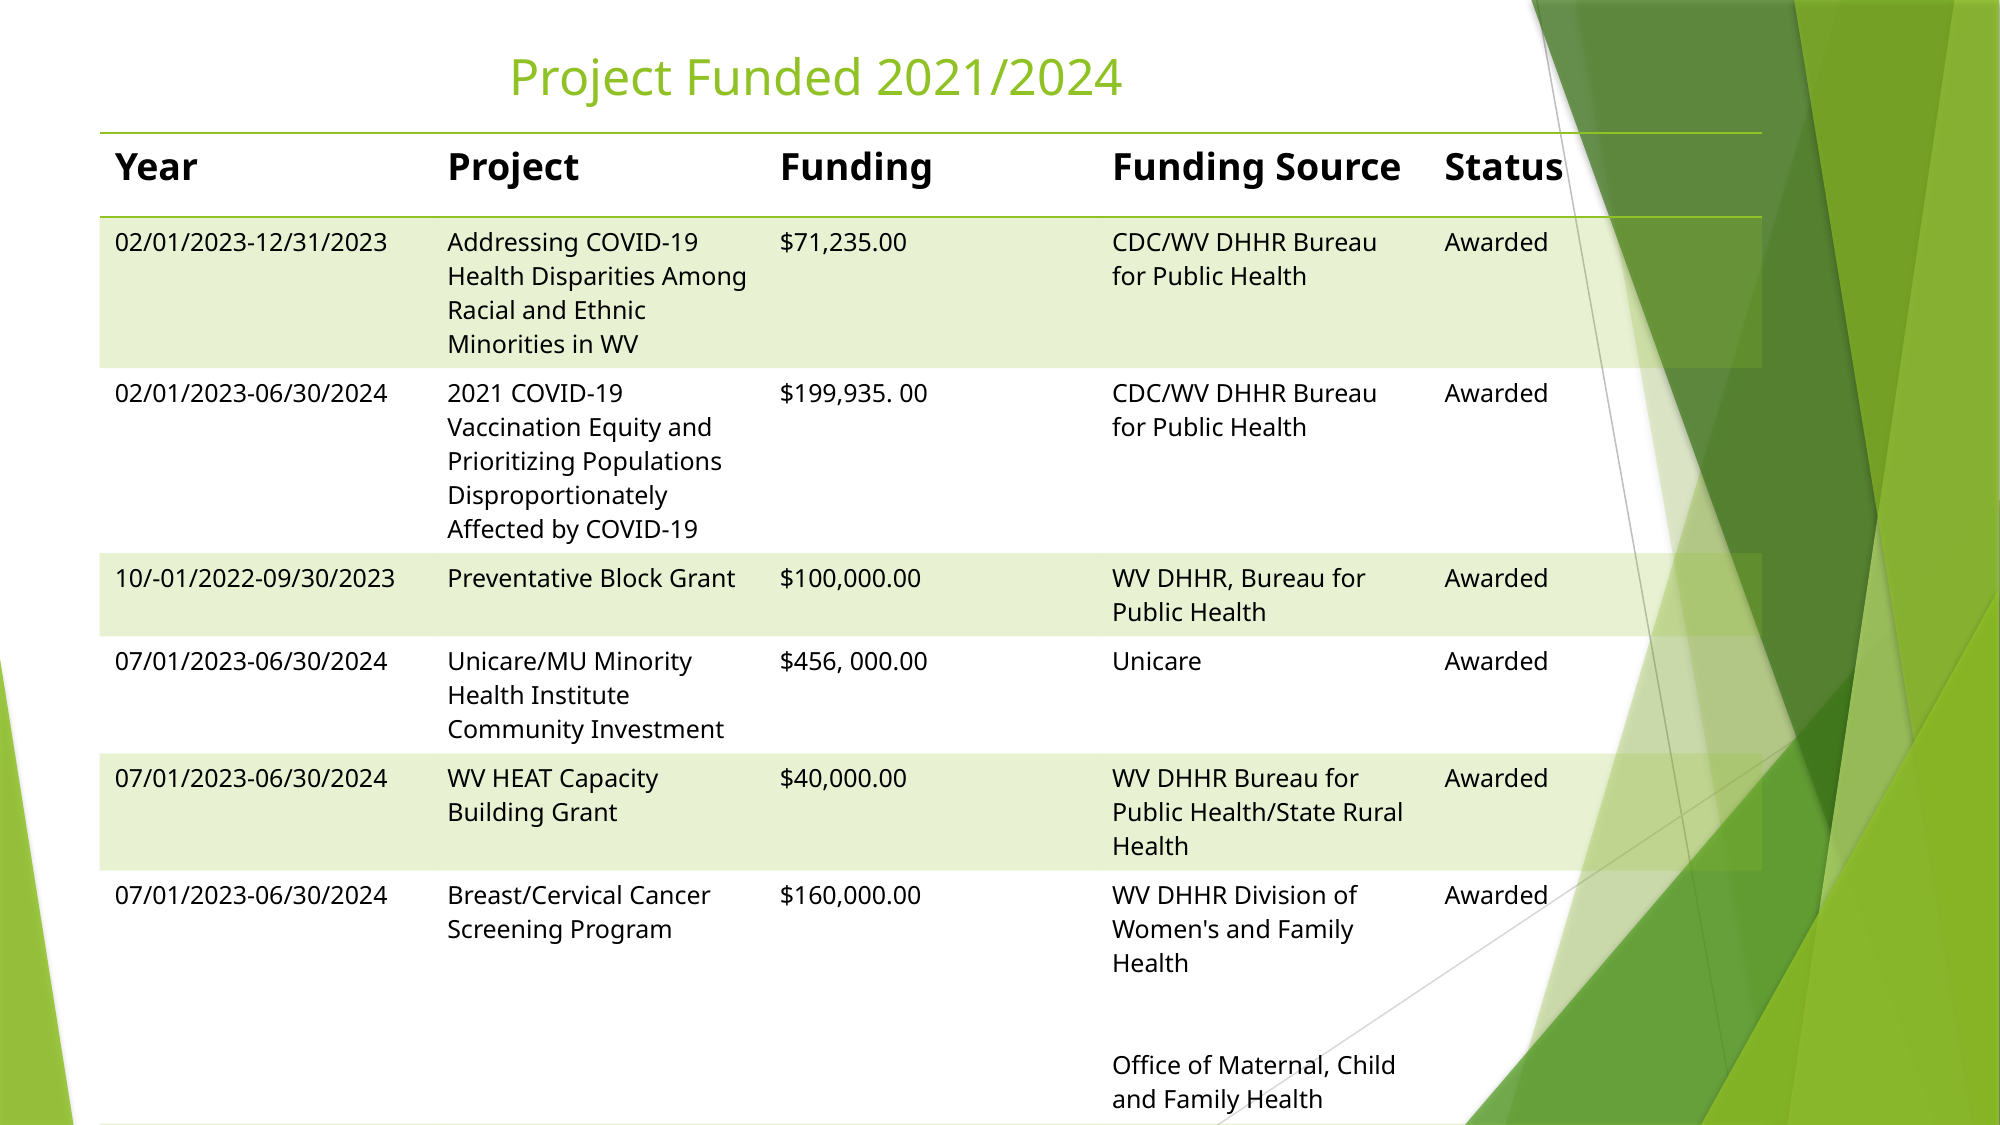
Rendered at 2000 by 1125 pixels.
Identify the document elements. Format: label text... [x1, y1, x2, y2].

table_cell Unicare/MU Minority Health Institute Community Investment [432, 636, 765, 753]
table_cell WV DHHR Bureau for Public Health/State Rural Health [1097, 753, 1430, 871]
table_cell 07/01/2023-06/30/2024 [100, 753, 432, 871]
table_cell Awarded [1430, 636, 1762, 753]
table_header Project [432, 134, 765, 216]
table_cell 02/01/2023-12/31/2023 [100, 218, 432, 368]
table_cell $40,000.00 [765, 753, 1097, 871]
table_cell $160,000.00 [765, 871, 1097, 1124]
table_cell Awarded [1430, 218, 1762, 368]
table_cell Preventative Block Grant [432, 553, 765, 636]
table_cell CDC/WV DHHR Bureau for Public Health [1097, 218, 1430, 368]
table_cell Unicare [1097, 636, 1430, 753]
table_cell 07/01/2023-06/30/2024 [100, 636, 432, 753]
table_cell WV HEAT Capacity Building Grant [432, 753, 765, 871]
table_header Status [1430, 134, 1762, 216]
table_cell 07/01/2023-06/30/2024 [100, 871, 432, 1124]
table_cell $199,935. 00 [765, 368, 1097, 553]
table_cell Addressing COVID-19 Health Disparities Among Racial and Ethnic Minorities in WV [432, 218, 765, 368]
table_cell WV DHHR Division of Women's and Family Health Office of Maternal, Child and Family Health [1097, 871, 1430, 1124]
table_cell $71,235.00 [765, 218, 1097, 368]
table_header Funding Source [1097, 134, 1430, 216]
table_cell Breast/Cervical Cancer Screening Program [432, 871, 765, 1124]
table_header Funding [765, 134, 1097, 216]
table_cell $100,000.00 [765, 553, 1097, 636]
table_cell 10/-01/2022-09/30/2023 [100, 553, 432, 636]
title Project Funded 2021/2024 [111, 37, 1522, 132]
table_cell Awarded [1430, 368, 1762, 553]
table_cell 2021 COVID-19 Vaccination Equity and Prioritizing Populations Disproportionately Affected by COVID-19 [432, 368, 765, 553]
table_header Year [100, 134, 432, 216]
table_cell Awarded [1430, 553, 1762, 636]
table_cell Awarded [1430, 871, 1762, 1124]
table_cell 02/01/2023-06/30/2024 [100, 368, 432, 553]
table_cell Awarded [1430, 753, 1762, 871]
table_cell $456, 000.00 [765, 636, 1097, 753]
table_cell WV DHHR, Bureau for Public Health [1097, 553, 1430, 636]
table_cell CDC/WV DHHR Bureau for Public Health [1097, 368, 1430, 553]
